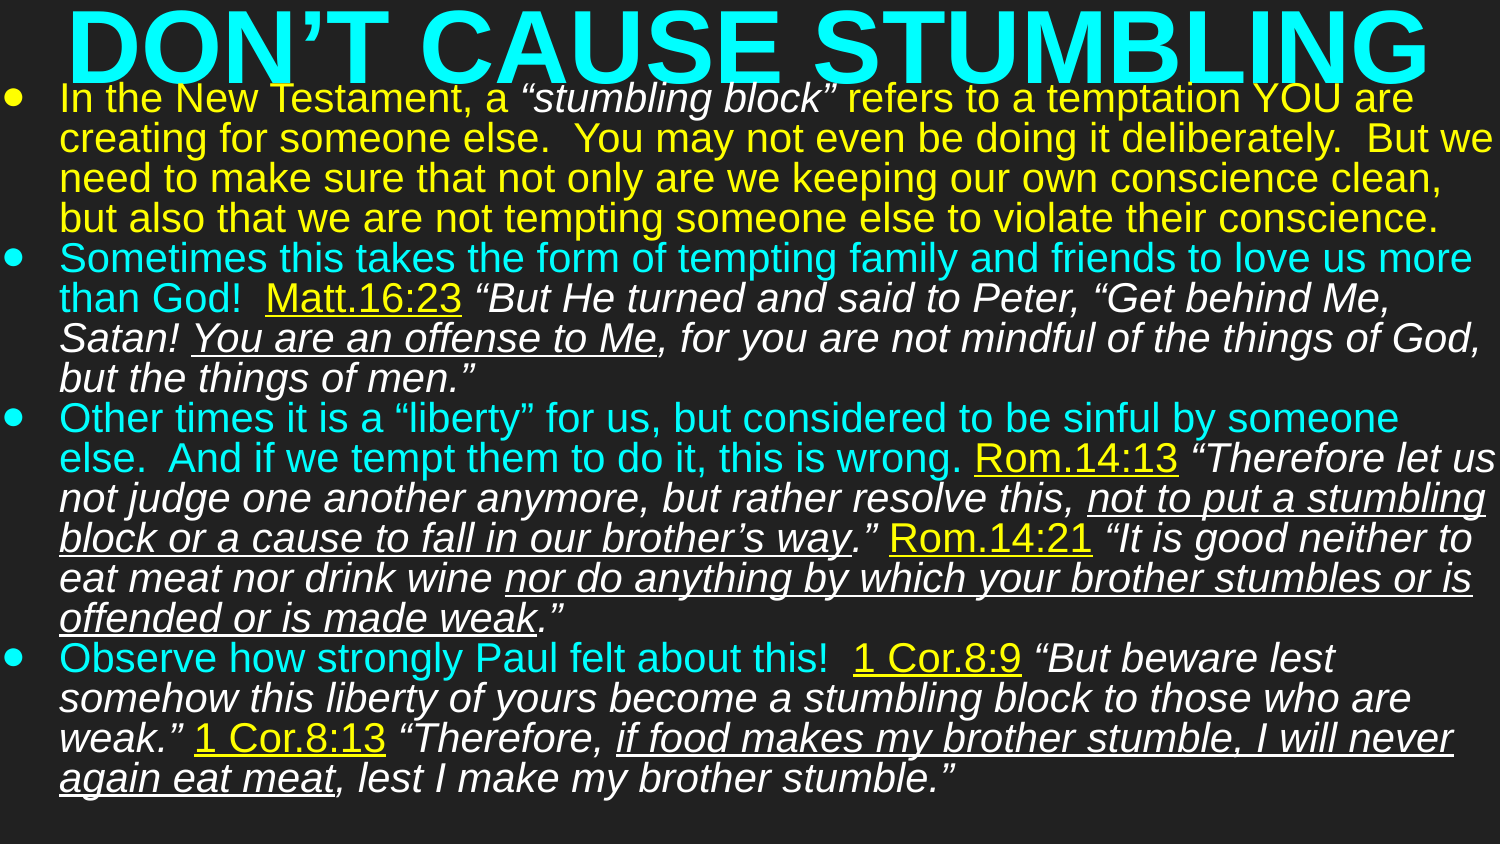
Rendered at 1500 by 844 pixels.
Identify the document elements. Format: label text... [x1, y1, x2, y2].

title DON’T CAUSE STUMBLING [0, 0, 1500, 65]
subtitle In the New Testament, a “stumbling block” refers to a temptation YOU are creating for someone else. You may not even be doing it deliberately. But we need to make sure that not only are we keeping our own conscience clean, but also that we are not tempting someone else to violate their conscience. Sometimes this takes the form of tempting family and friends to love us more than God! Matt.16:23 “But He turned and said to Peter, “Get behind Me, Satan! You are an offense to Me, for you are not mindful of the things of God, but the things of men.” Other times it is a “liberty” for us, but considered to be sinful by someone else. And if we tempt them to do it, this is wrong. Rom.14:13 “Therefore let us not judge one another anymore, but rather resolve this, not to put a stumbling block or a cause to fall in our brother’s way.” Rom.14:21 “It is good neither to eat meat nor drink wine nor do anything by which your brother stumbles or is offended or is made weak.” Observe how strongly Paul felt about this! 1 Cor.8:9 “But beware lest somehow this liberty of yours become a stumbling block to those who are weak.” 1 Cor.8:13 “Therefore, if food makes my brother stumble, I will never again eat meat, lest I make my brother stumble.” [0, 65, 1500, 844]
